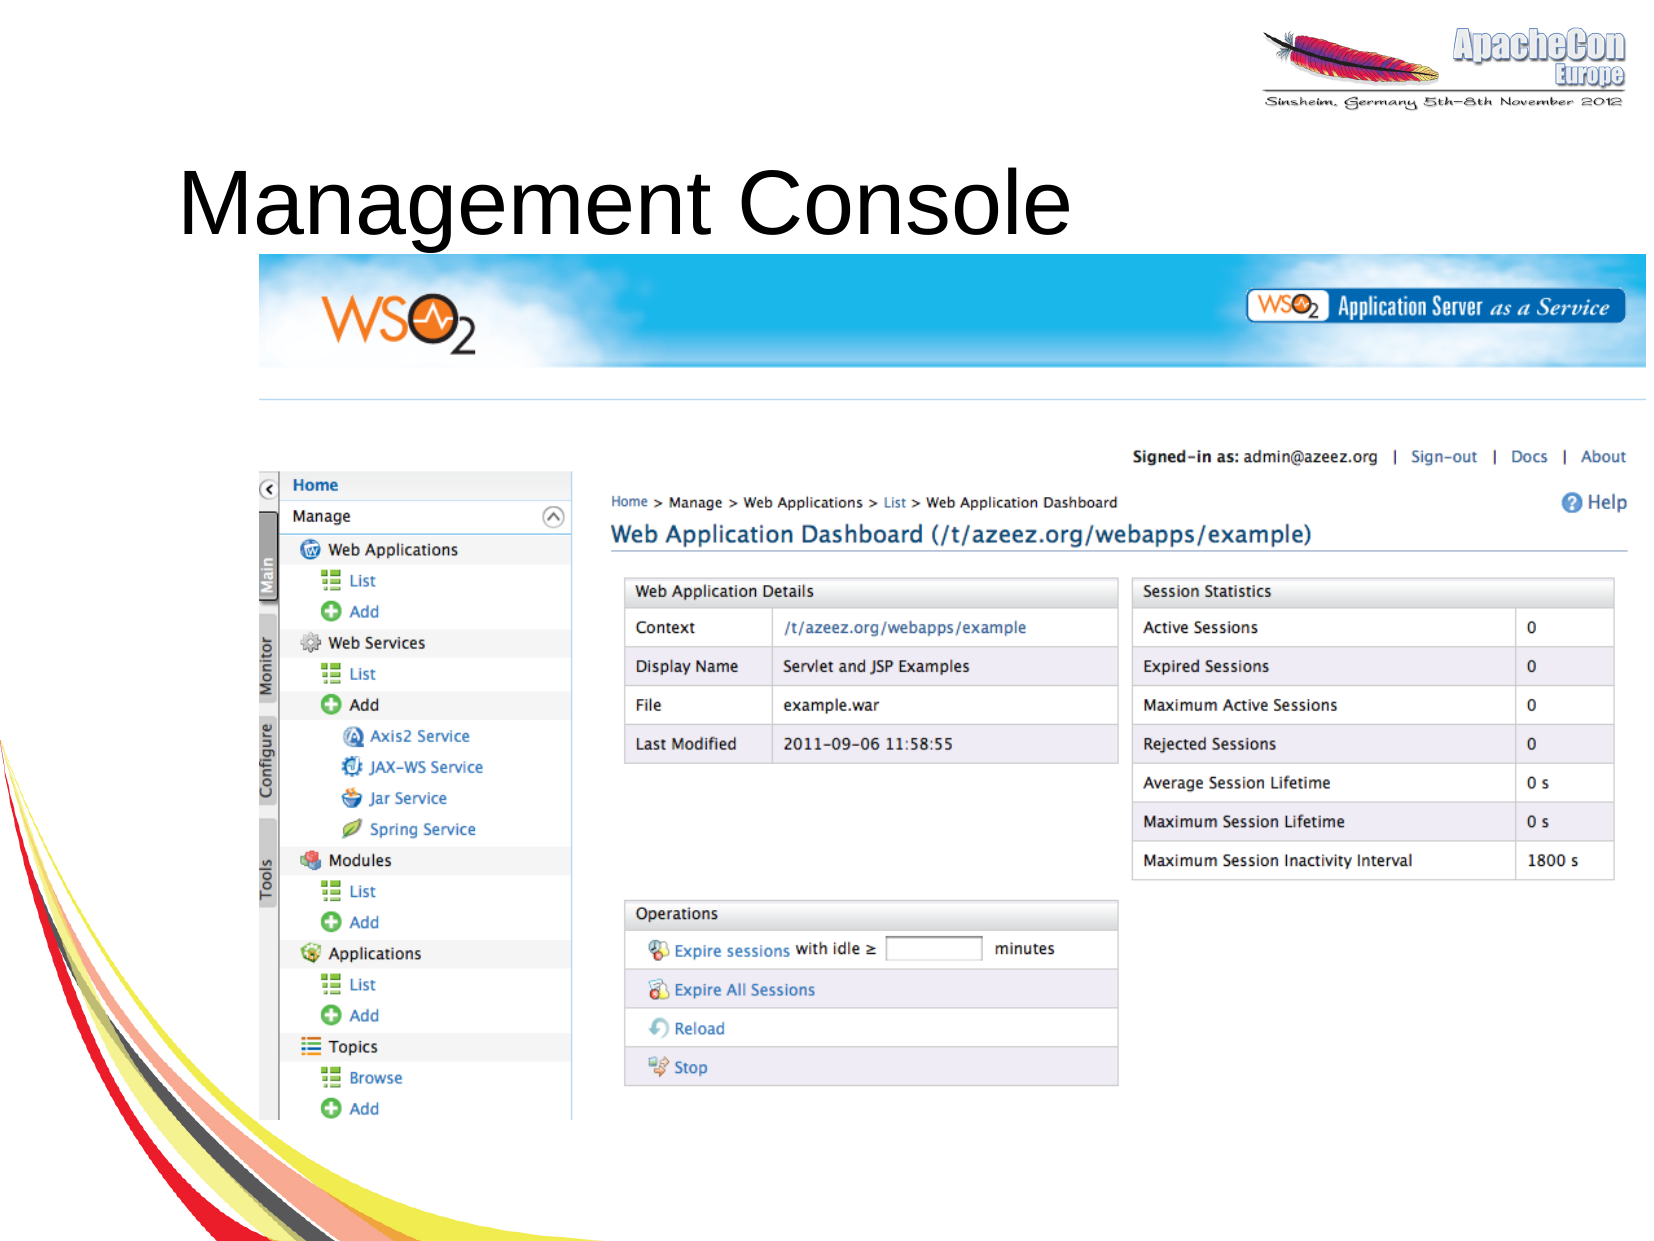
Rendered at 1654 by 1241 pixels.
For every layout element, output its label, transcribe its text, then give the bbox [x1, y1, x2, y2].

title Management Console [177, 141, 1536, 252]
picture [0, 0, 1654, 1241]
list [165, 254, 1654, 1121]
